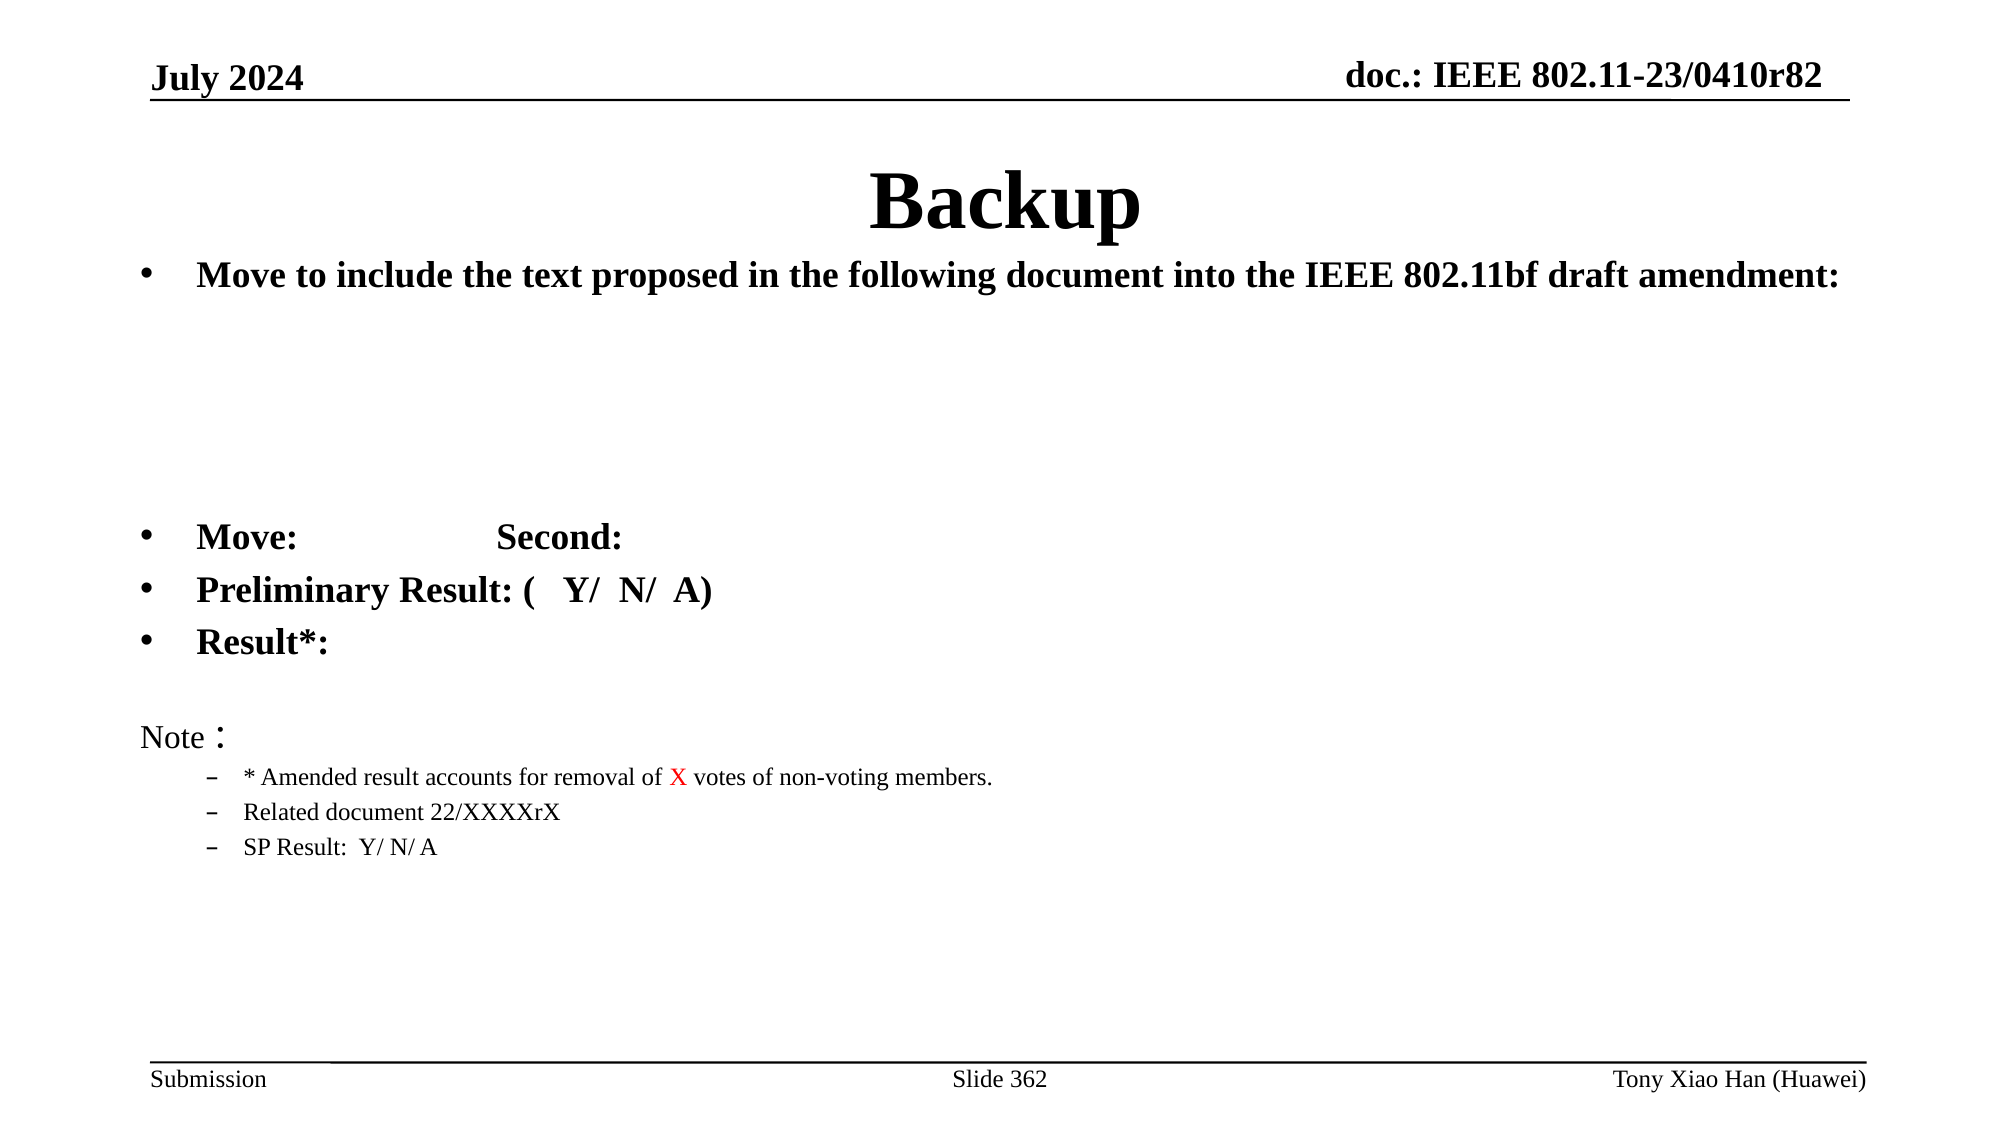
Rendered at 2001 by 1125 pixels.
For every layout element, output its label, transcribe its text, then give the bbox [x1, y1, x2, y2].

text_box Backup [368, 137, 1644, 212]
text_box Move to include the text proposed in the following document into the IEEE 802.11bf draft amendment: Move: Second: Preliminary Result: ( Y/ N/ A) Result*: Note： * Amended result accounts for removal of X votes of non-voting members. Related document 22/XXXXrX SP Result: Y/ N/ A [125, 212, 1888, 900]
